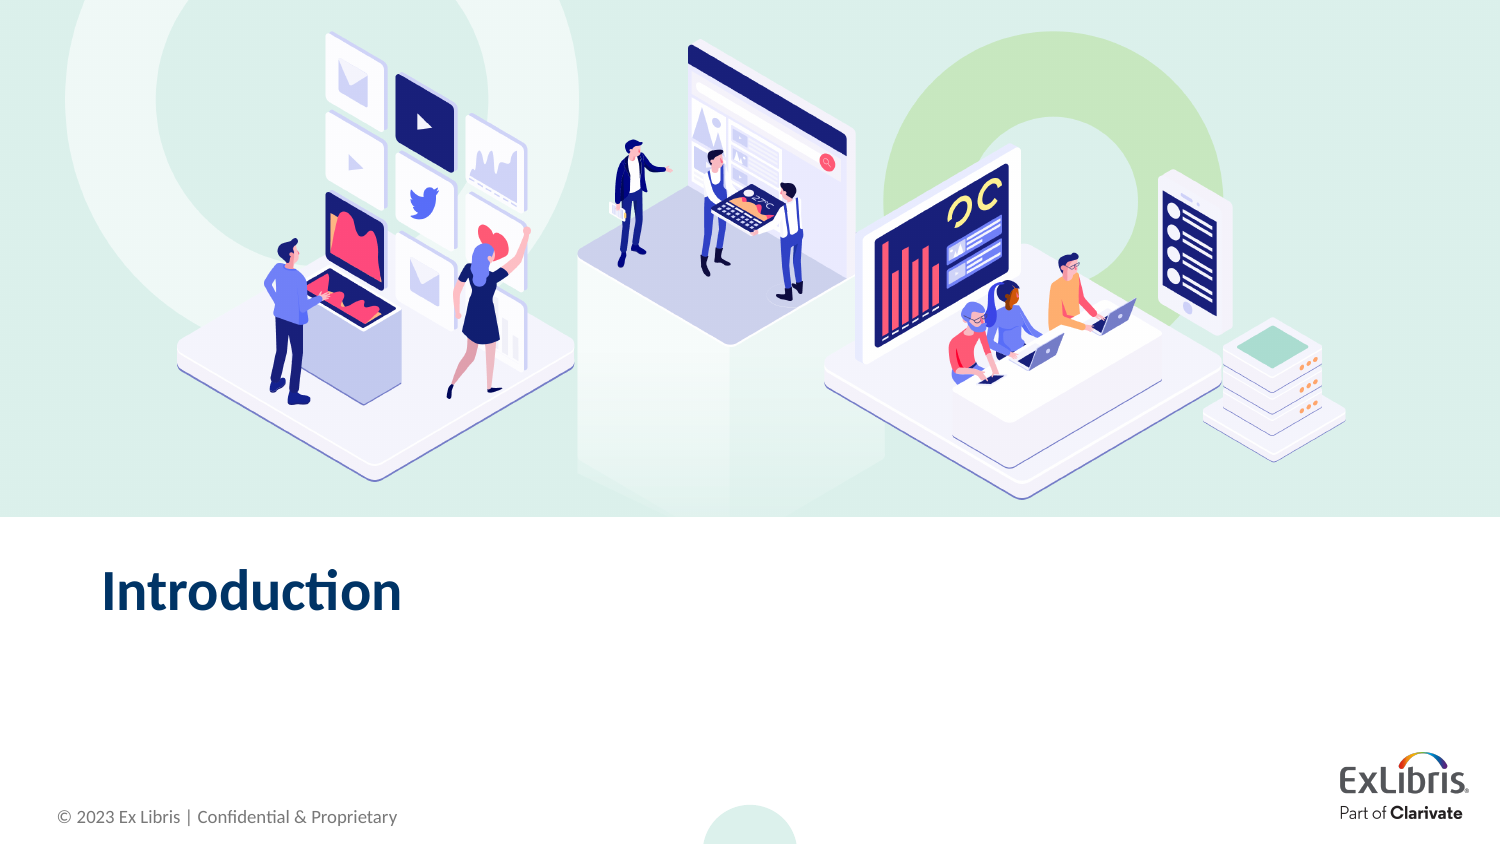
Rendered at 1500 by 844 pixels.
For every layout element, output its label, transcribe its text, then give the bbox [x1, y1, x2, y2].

title Introduction [86, 544, 1152, 749]
picture [0, 0, 1500, 517]
picture [1340, 752, 1469, 819]
